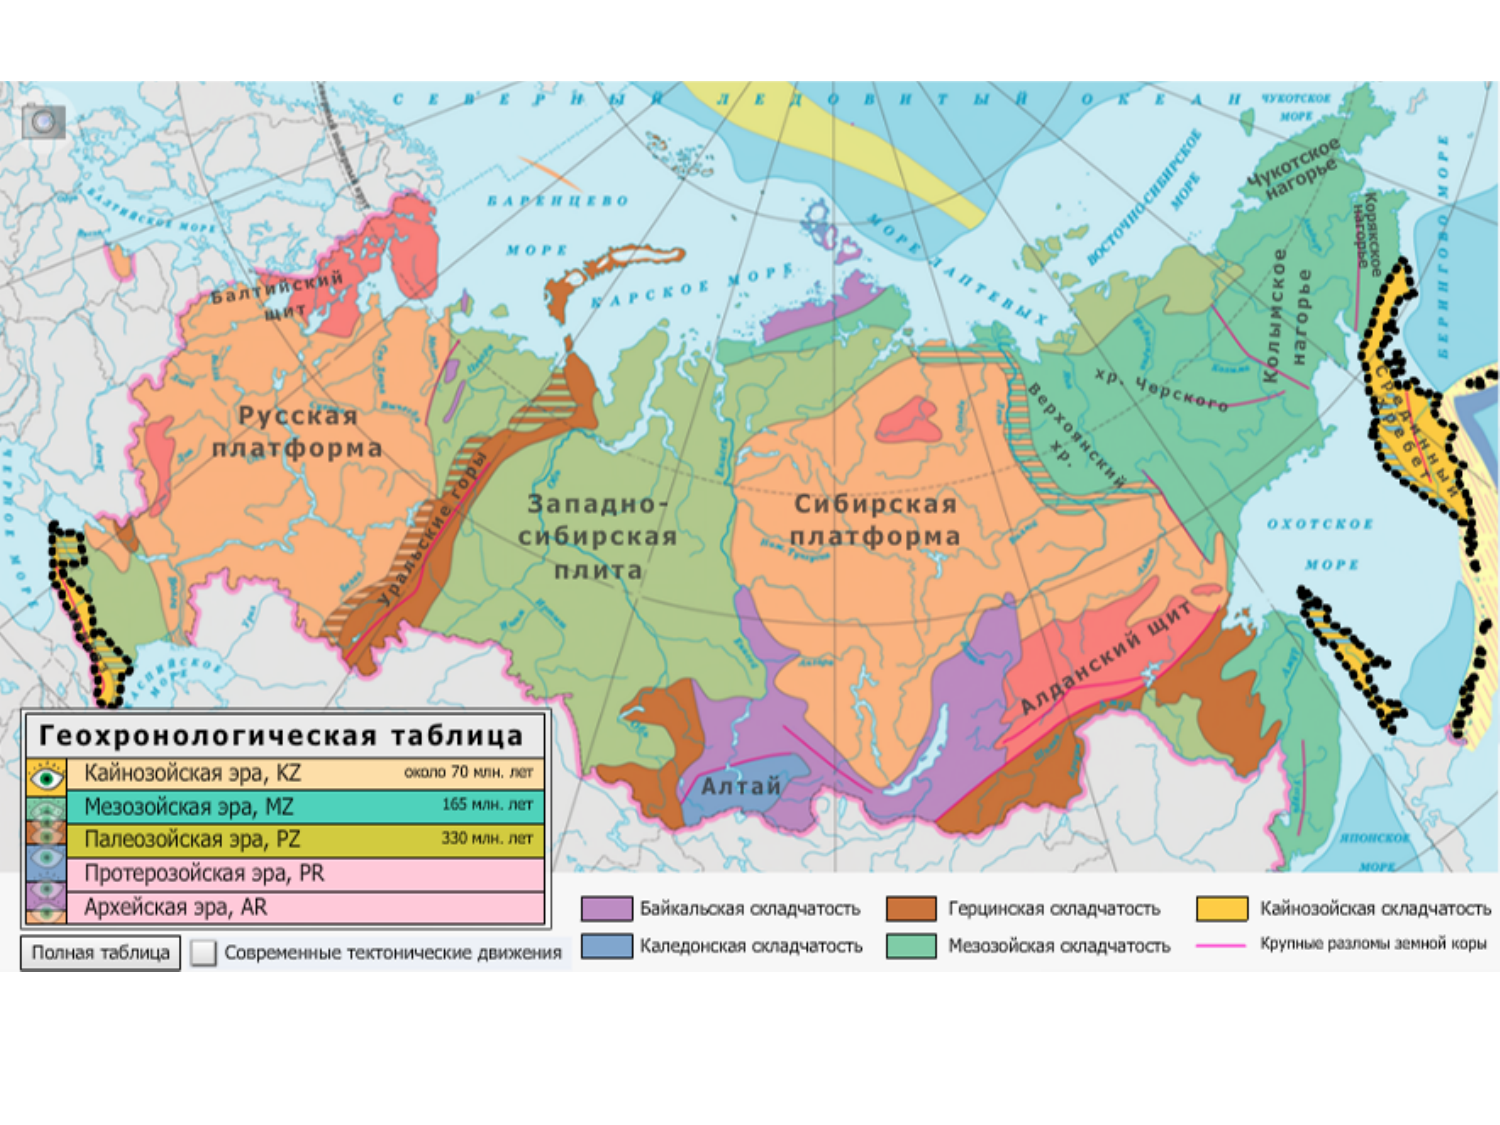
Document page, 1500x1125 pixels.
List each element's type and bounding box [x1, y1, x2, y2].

picture [0, 81, 1500, 973]
